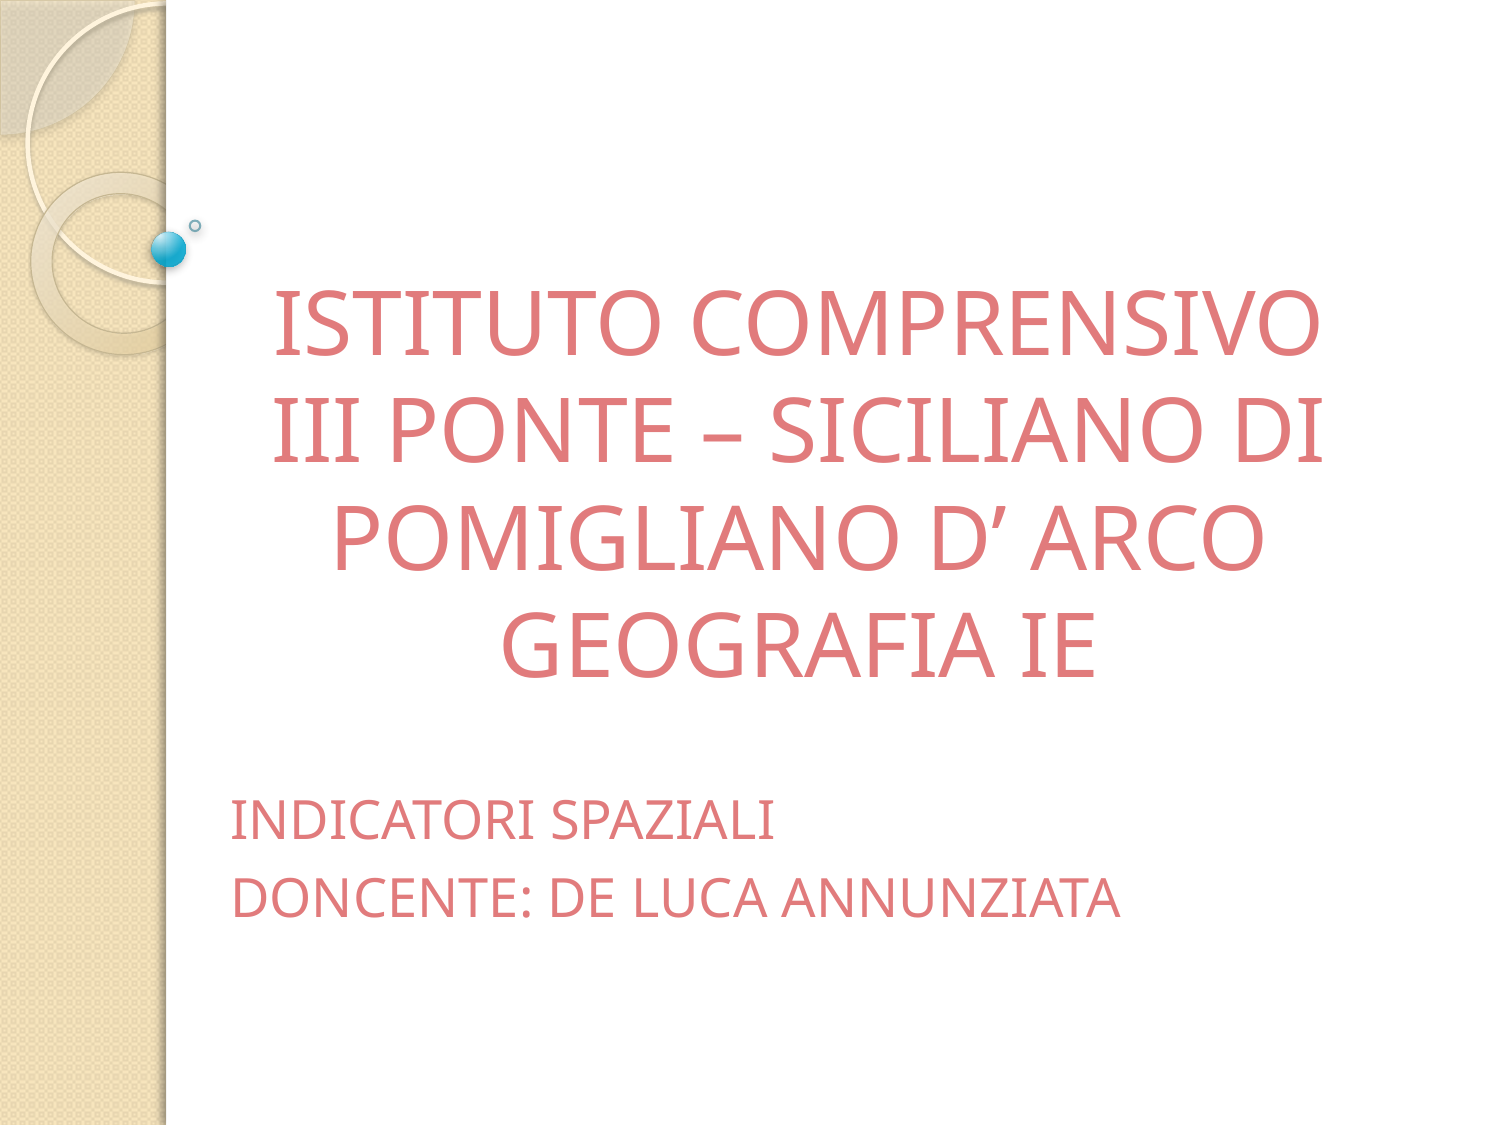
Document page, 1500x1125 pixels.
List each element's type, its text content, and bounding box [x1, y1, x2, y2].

title ISTITUTO COMPRENSIVO III PONTE – SICILIANO DI POMIGLIANO D’ ARCO GEOGRAFIA IE [210, 82, 1388, 704]
subtitle INDICATORI SPAZIALI DONCENTE: DE LUCA ANNUNZIATA [210, 785, 1214, 1032]
